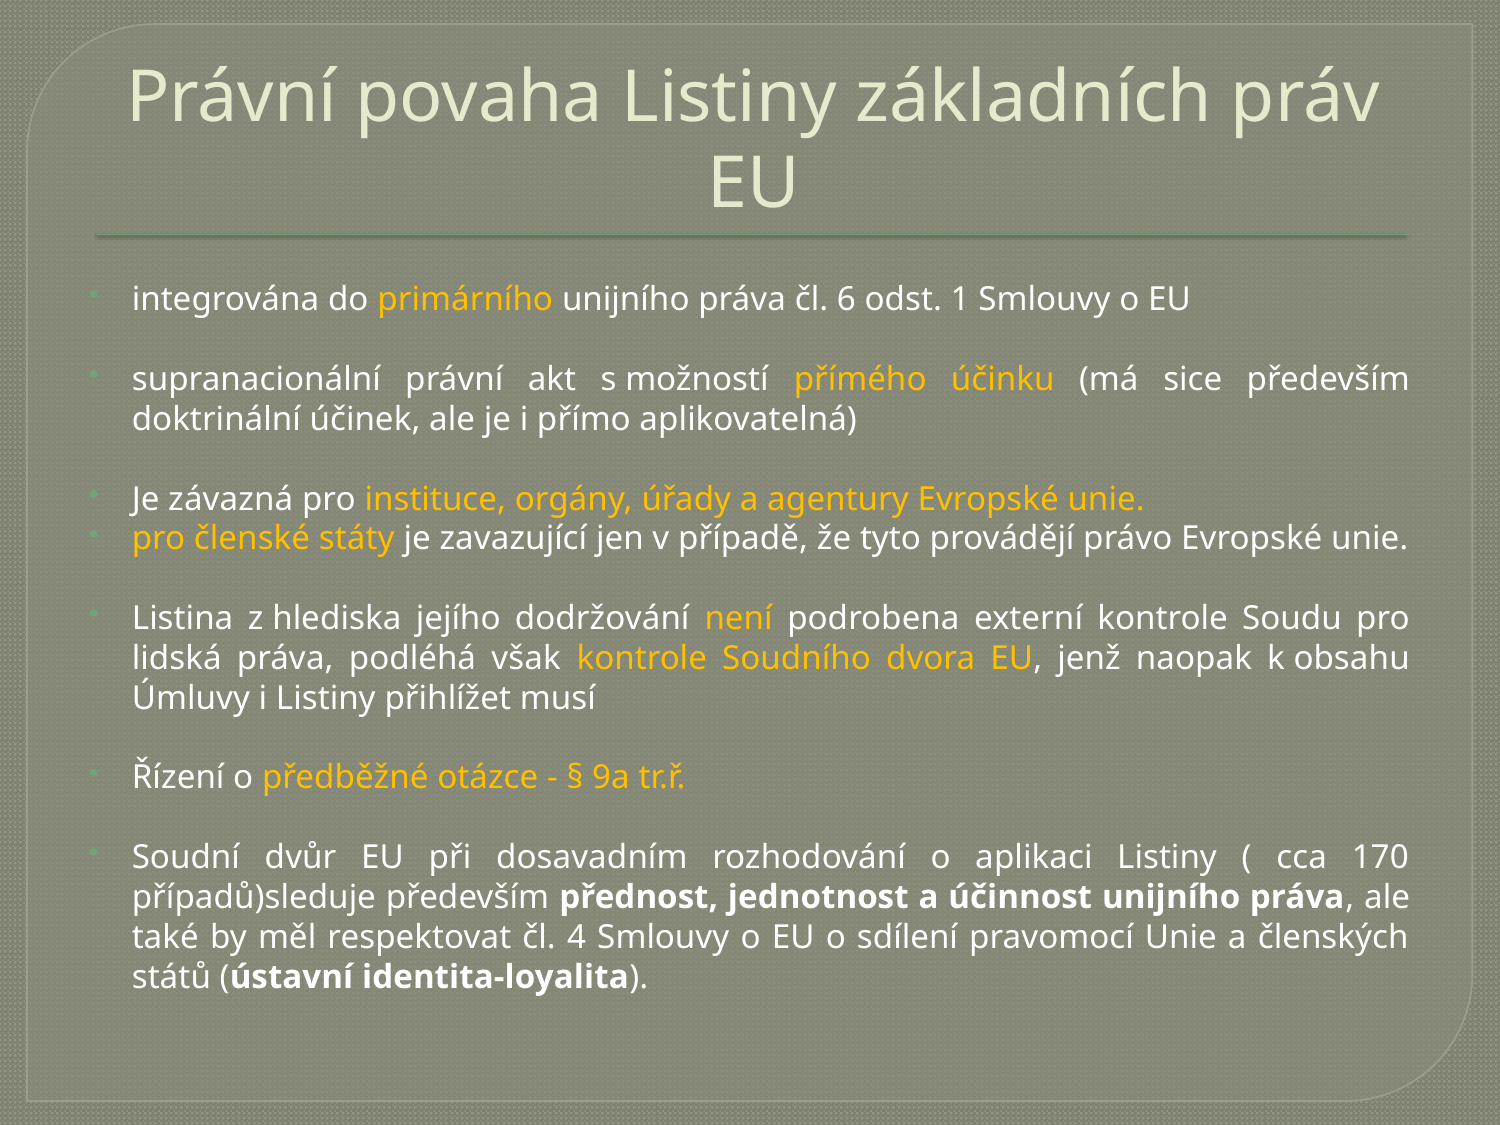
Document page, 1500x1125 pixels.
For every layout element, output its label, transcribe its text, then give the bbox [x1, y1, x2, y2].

list integrována do primárního unijního práva čl. 6 odst. 1 Smlouvy o EU supranacionální právní akt s možností přímého účinku (má sice především doktrinální účinek, ale je i přímo aplikovatelná) Je závazná pro instituce, orgány, úřady a agentury Evropské unie. pro členské státy je zavazující jen v případě, že tyto provádějí právo Evropské unie. Listina z hlediska jejího dodržování není podrobena externí kontrole Soudu pro lidská práva, podléhá však kontrole Soudního dvora EU, jenž naopak k obsahu Úmluvy i Listiny přihlížet musí Řízení o předběžné otázce - § 9a tr.ř. Soudní dvůr EU při dosavadním rozhodování o aplikaci Listiny ( cca 170 případů)sleduje především přednost, jednotnost a účinnost unijního práva, ale také by měl respektovat čl. 4 Smlouvy o EU o sdílení pravomocí Unie a členských států (ústavní identita-loyalita). [75, 270, 1425, 1013]
text_box [374, 304, 1125, 366]
title Právní povaha Listiny základních práv EU [75, 41, 1425, 230]
